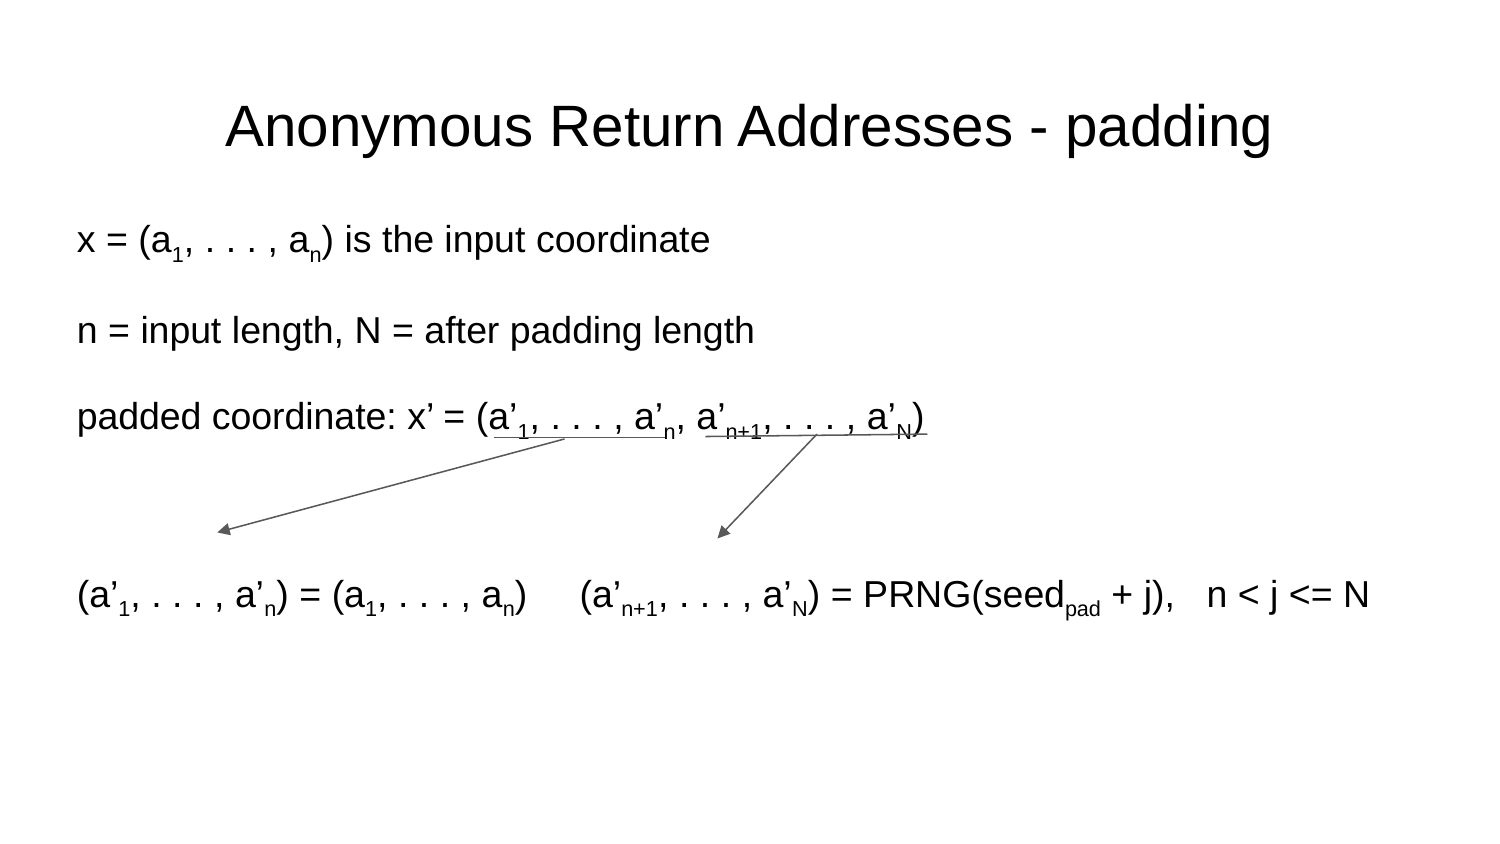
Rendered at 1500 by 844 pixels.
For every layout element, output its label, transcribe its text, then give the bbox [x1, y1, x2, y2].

title Anonymous Return Addresses - padding [51, 72, 1449, 167]
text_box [717, 433, 818, 539]
list x = (a1, . . . , an) is the input coordinate n = input length, N = after padding length padded coordinate: x’ = (a’1, . . . , a’n, a’n+1, . . . , a’N) (a’1, . . . , a’n) = (a1, . . . , an) (a’n+1, . . . , a’N) = PRNG(seedpad + j), n < j <= N [61, 192, 1466, 754]
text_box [705, 433, 716, 437]
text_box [217, 438, 565, 533]
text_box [818, 433, 928, 437]
